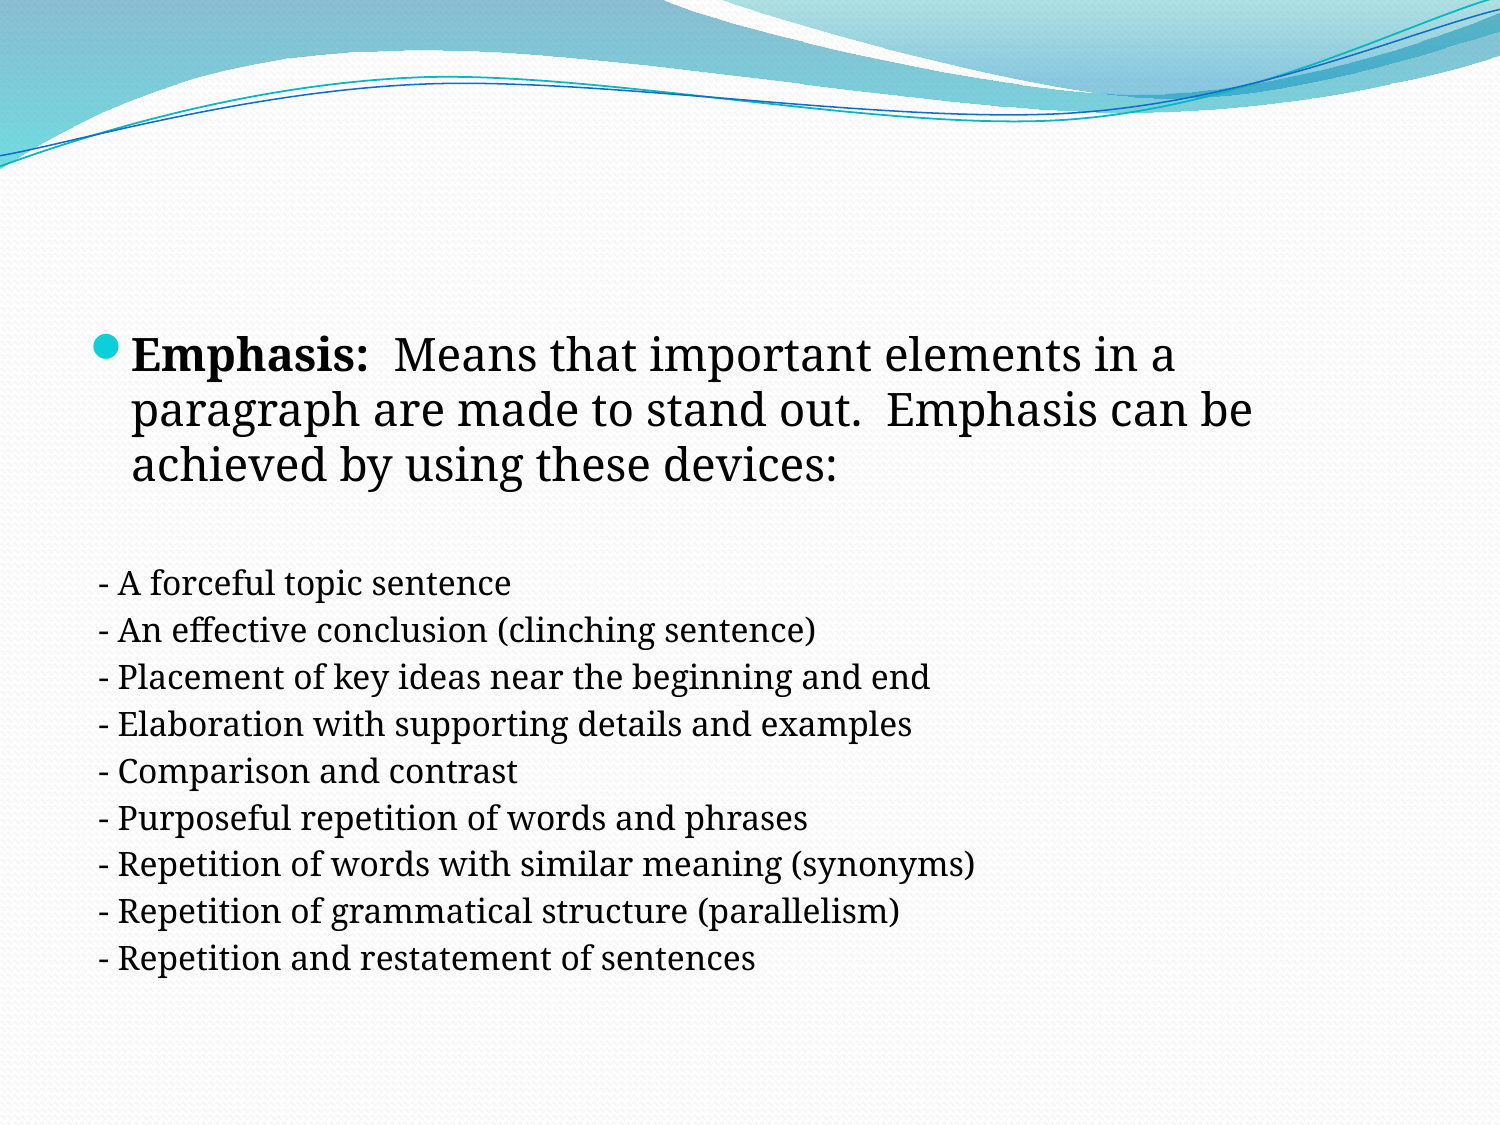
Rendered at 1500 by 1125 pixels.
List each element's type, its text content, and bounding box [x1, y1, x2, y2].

list Emphasis: Means that important elements in a paragraph are made to stand out. Emphasis can be achieved by using these devices: - A forceful topic sentence - An effective conclusion (clinching sentence) - Placement of key ideas near the beginning and end - Elaboration with supporting details and examples - Comparison and contrast - Purposeful repetition of words and phrases - Repetition of words with similar meaning (synonyms) - Repetition of grammatical structure (parallelism) - Repetition and restatement of sentences [75, 317, 1425, 1038]
